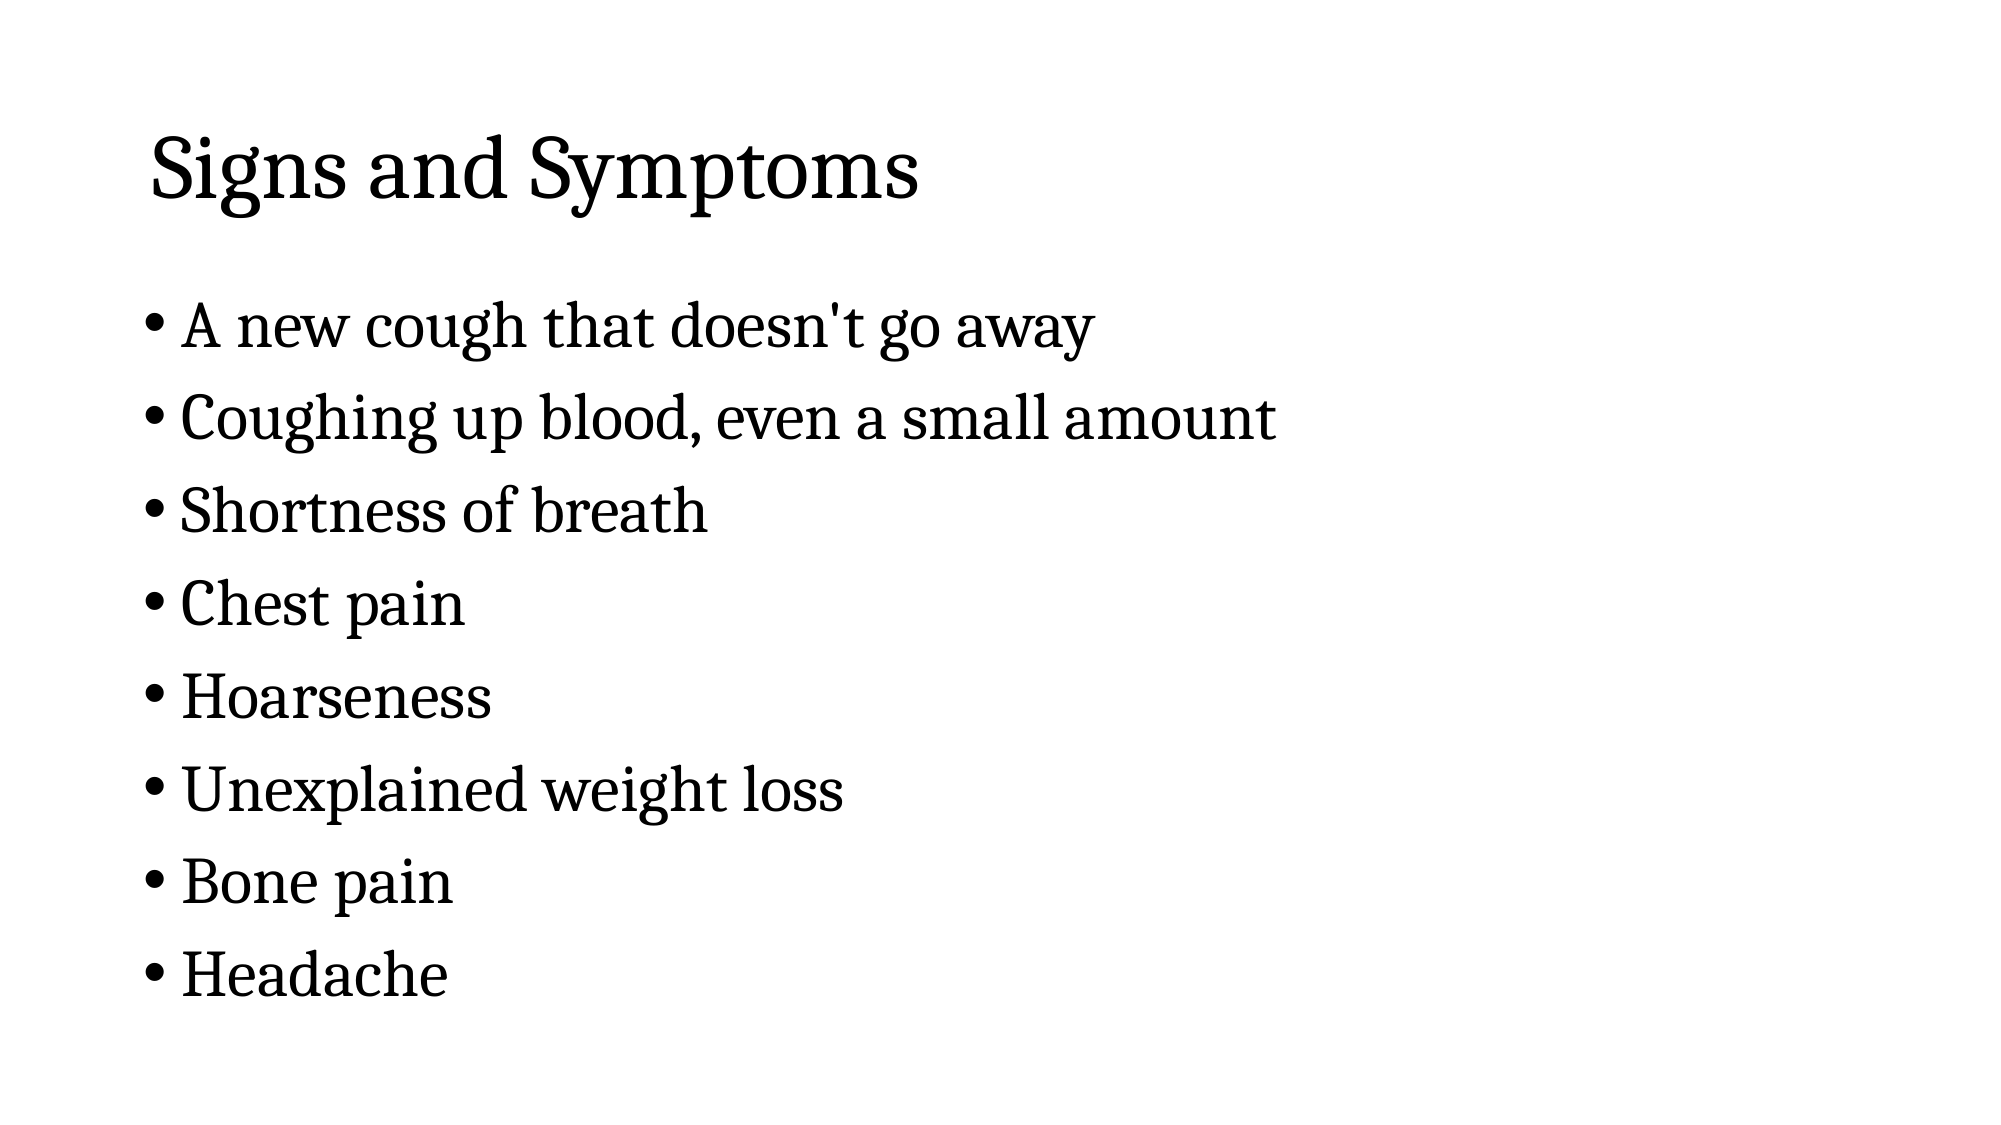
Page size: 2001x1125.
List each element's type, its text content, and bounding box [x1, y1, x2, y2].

title Signs and Symptoms [137, 59, 1863, 278]
list A new cough that doesn't go away Coughing up blood, even a small amount Shortness of breath Chest pain Hoarseness Unexplained weight loss Bone pain Headache [128, 282, 1900, 1006]
